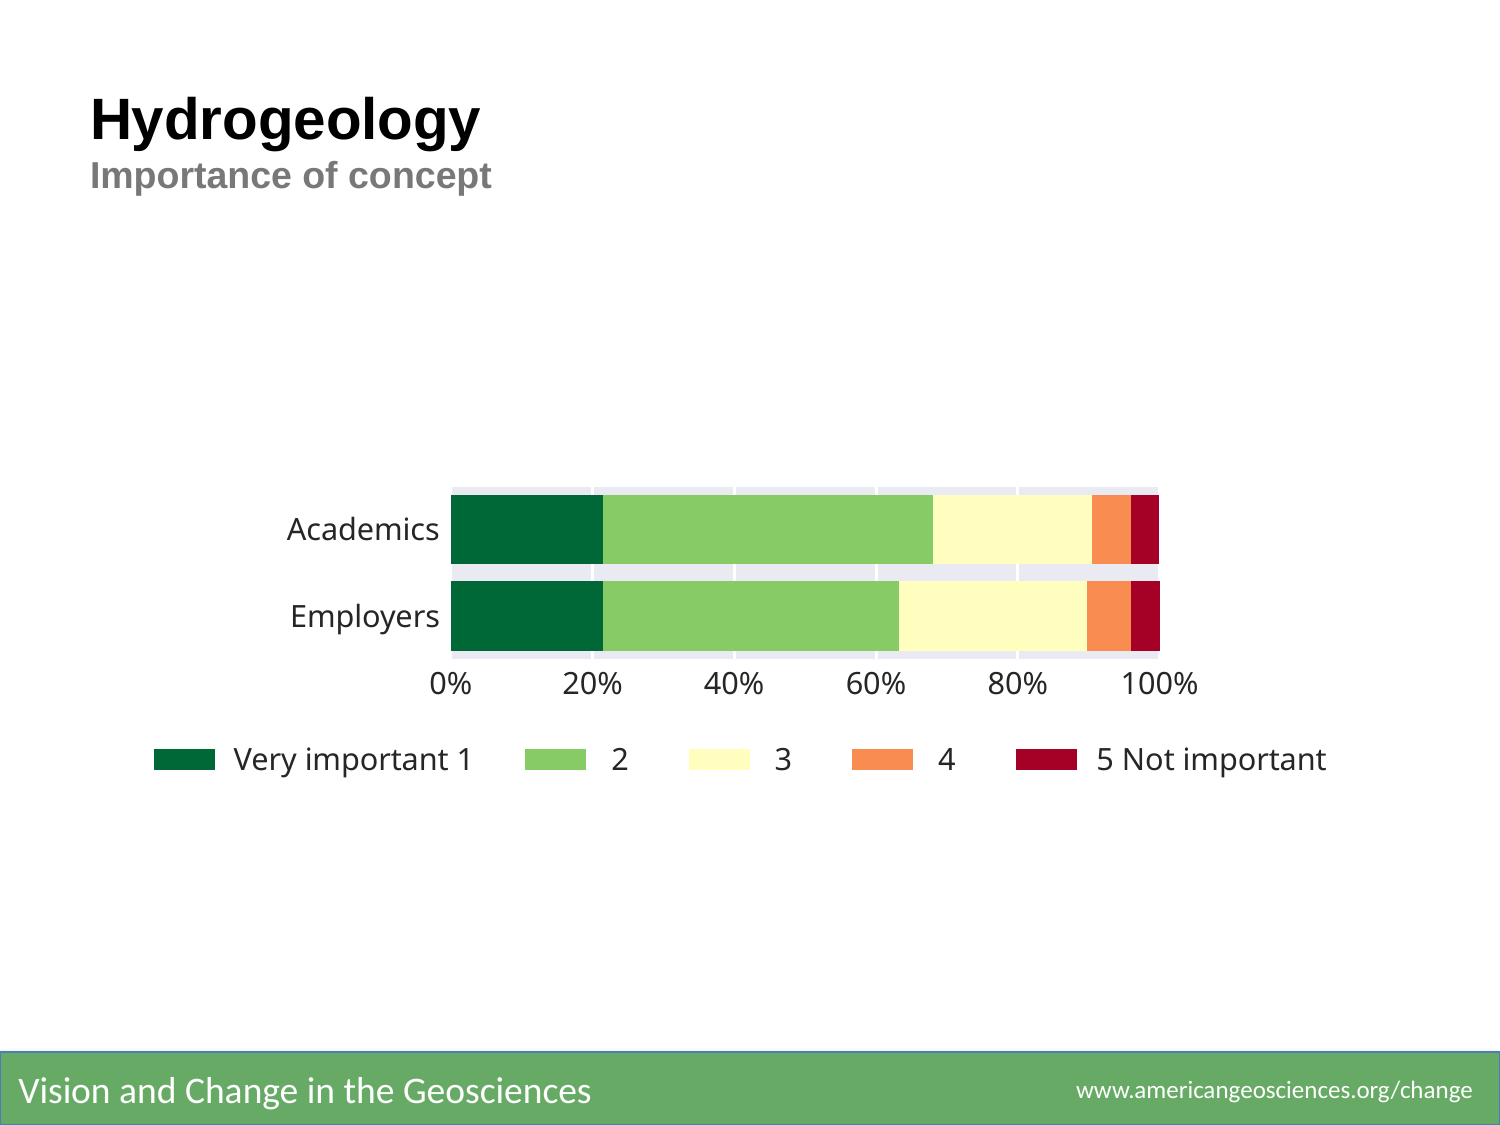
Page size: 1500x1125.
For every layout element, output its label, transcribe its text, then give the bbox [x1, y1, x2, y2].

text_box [153, 739, 1323, 779]
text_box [288, 510, 438, 636]
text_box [429, 486, 1200, 703]
title Hydrogeology Importance of concept [75, 45, 1425, 233]
